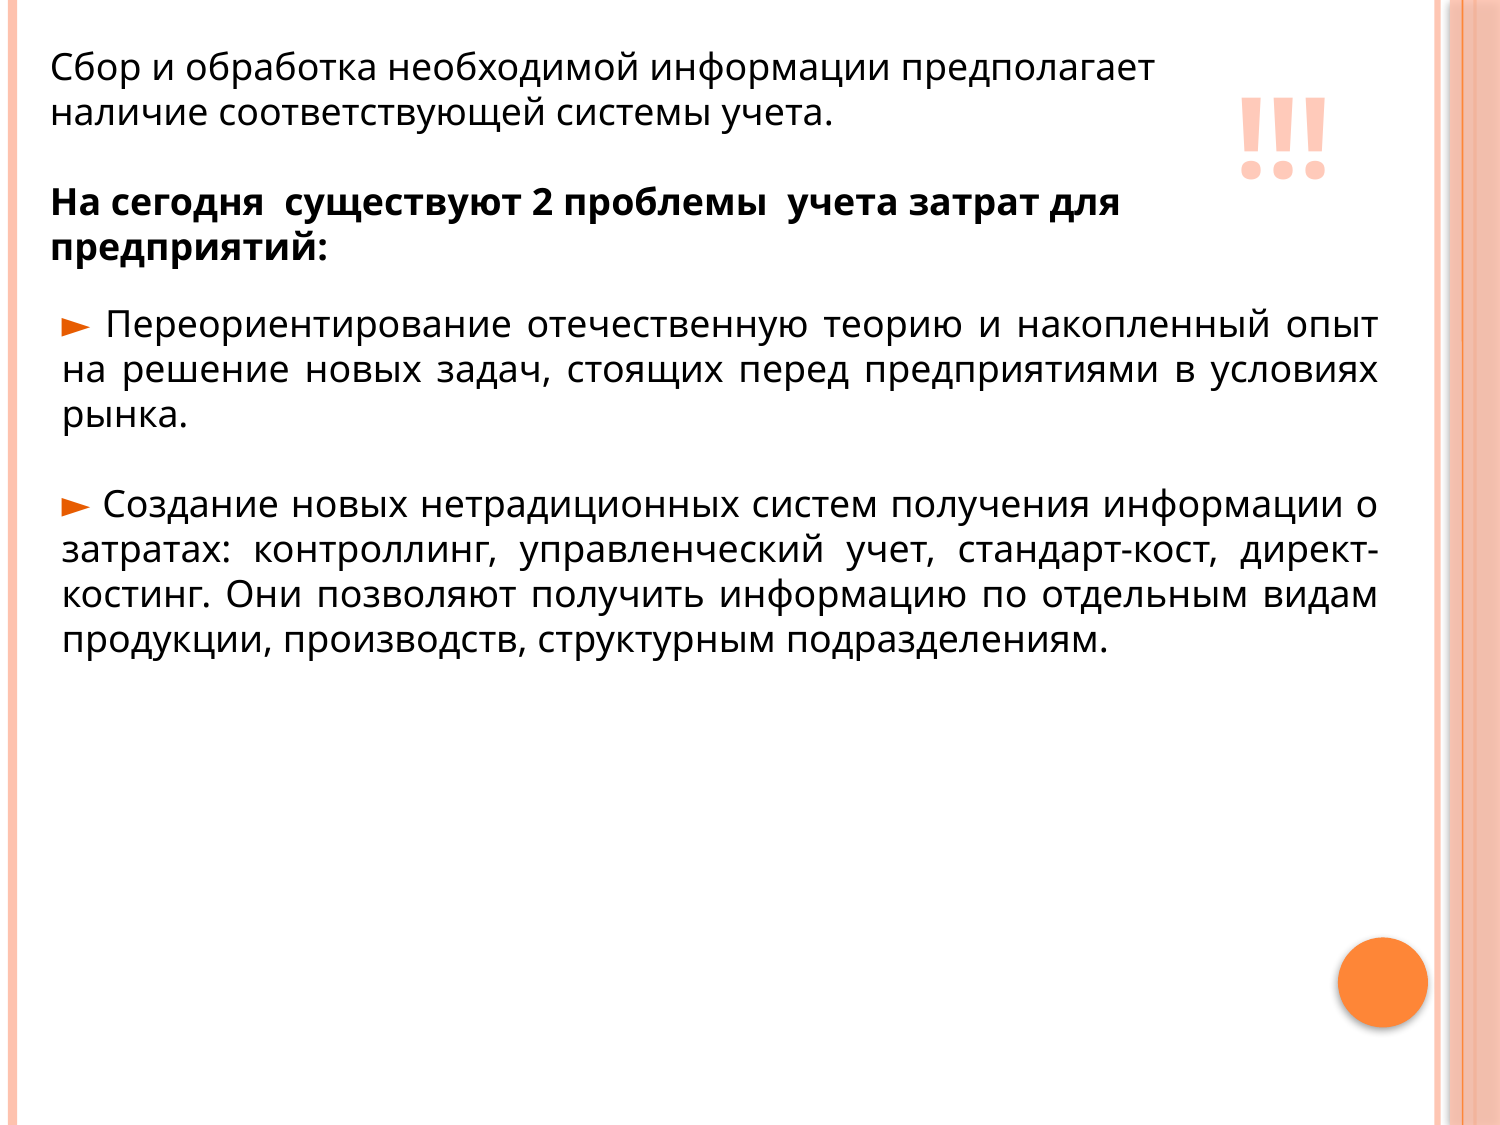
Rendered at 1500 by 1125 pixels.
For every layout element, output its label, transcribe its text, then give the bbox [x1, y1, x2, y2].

text_box !!! [1195, 58, 1372, 209]
text_box Сбор и обработка необходимой информации предполагает наличие соответствующей системы учета. На сегодня существуют 2 проблемы учета затрат для предприятий: [35, 35, 1418, 275]
text_box ► Переориентирование отечественную теорию и накопленный опыт на решение новых задач, стоящих перед предприятиями в условиях рынка. ► Создание новых нетрадиционных систем получения информации о затратах: контроллинг, управленческий учет, стандарт-кост, директ-костинг. Они позволяют получить информацию по отдельным видам продукции, производств, структурным подразделениям. [46, 292, 1395, 668]
